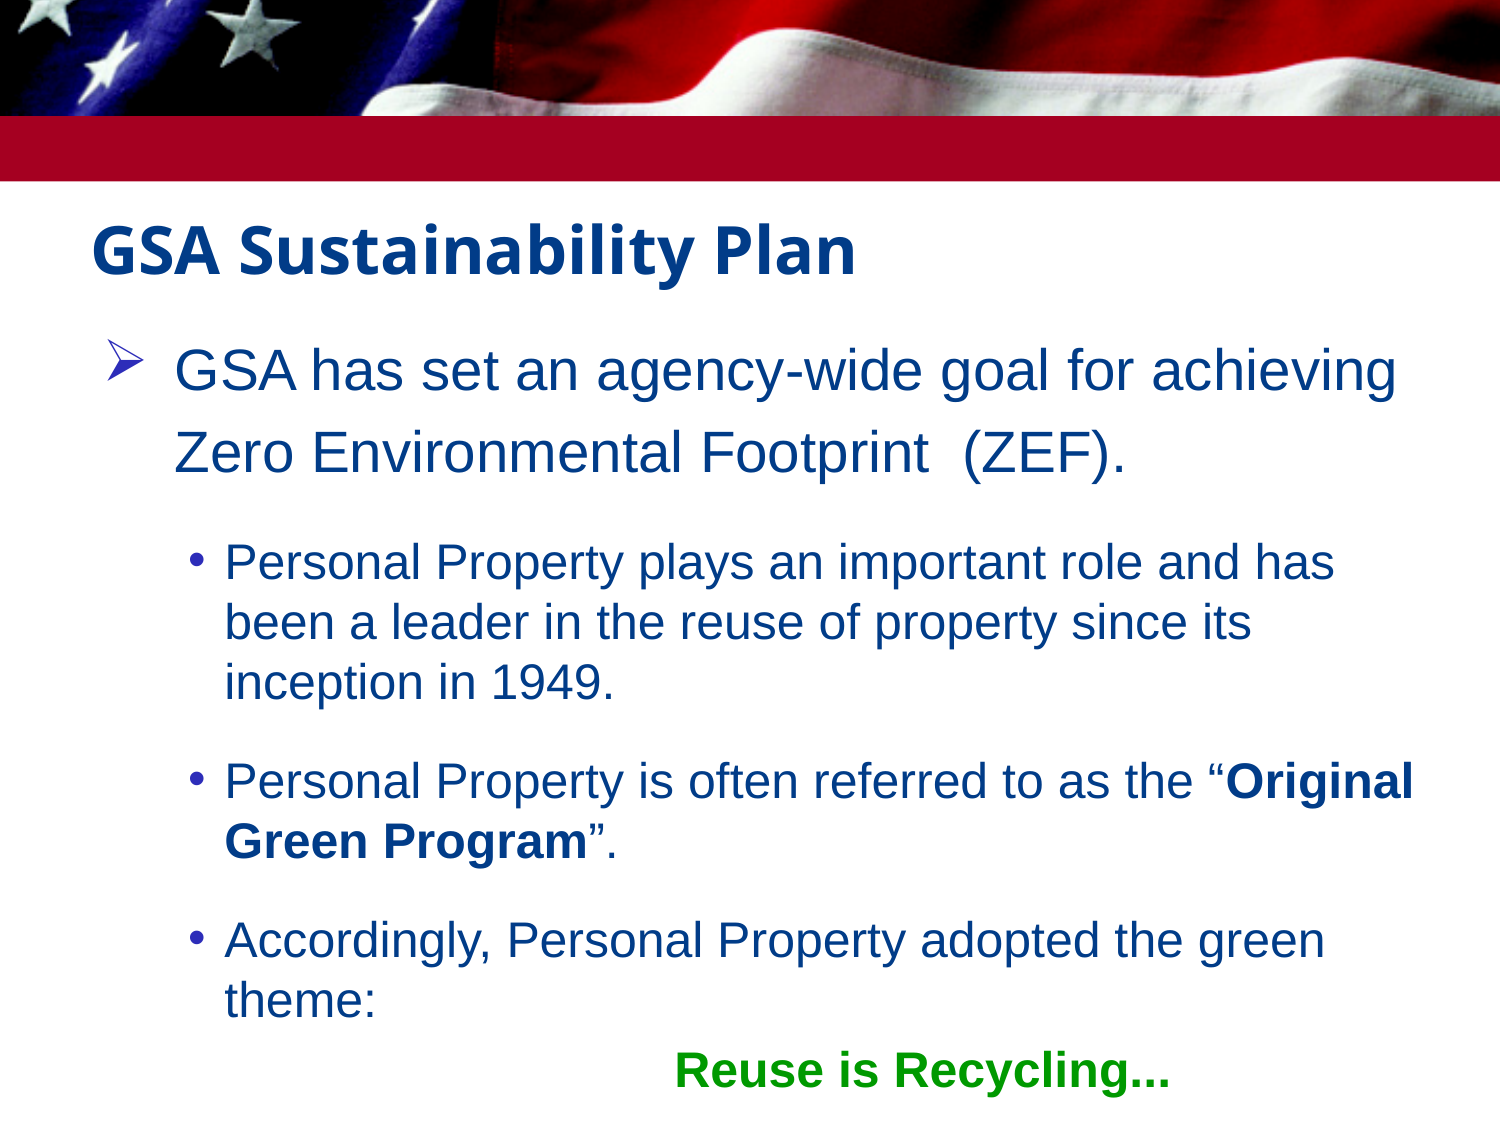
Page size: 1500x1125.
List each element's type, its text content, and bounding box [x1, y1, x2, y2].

list GSA has set an agency-wide goal for achieving Zero Environmental Footprint (ZEF). Personal Property plays an important role and has been a leader in the reuse of property since its inception in 1949. Personal Property is often referred to as the “Original Green Program”. Accordingly, Personal Property adopted the green theme: Reuse is Recycling... [87, 324, 1451, 1051]
title GSA Sustainability Plan [74, 199, 1350, 296]
picture [0, 0, 1500, 116]
